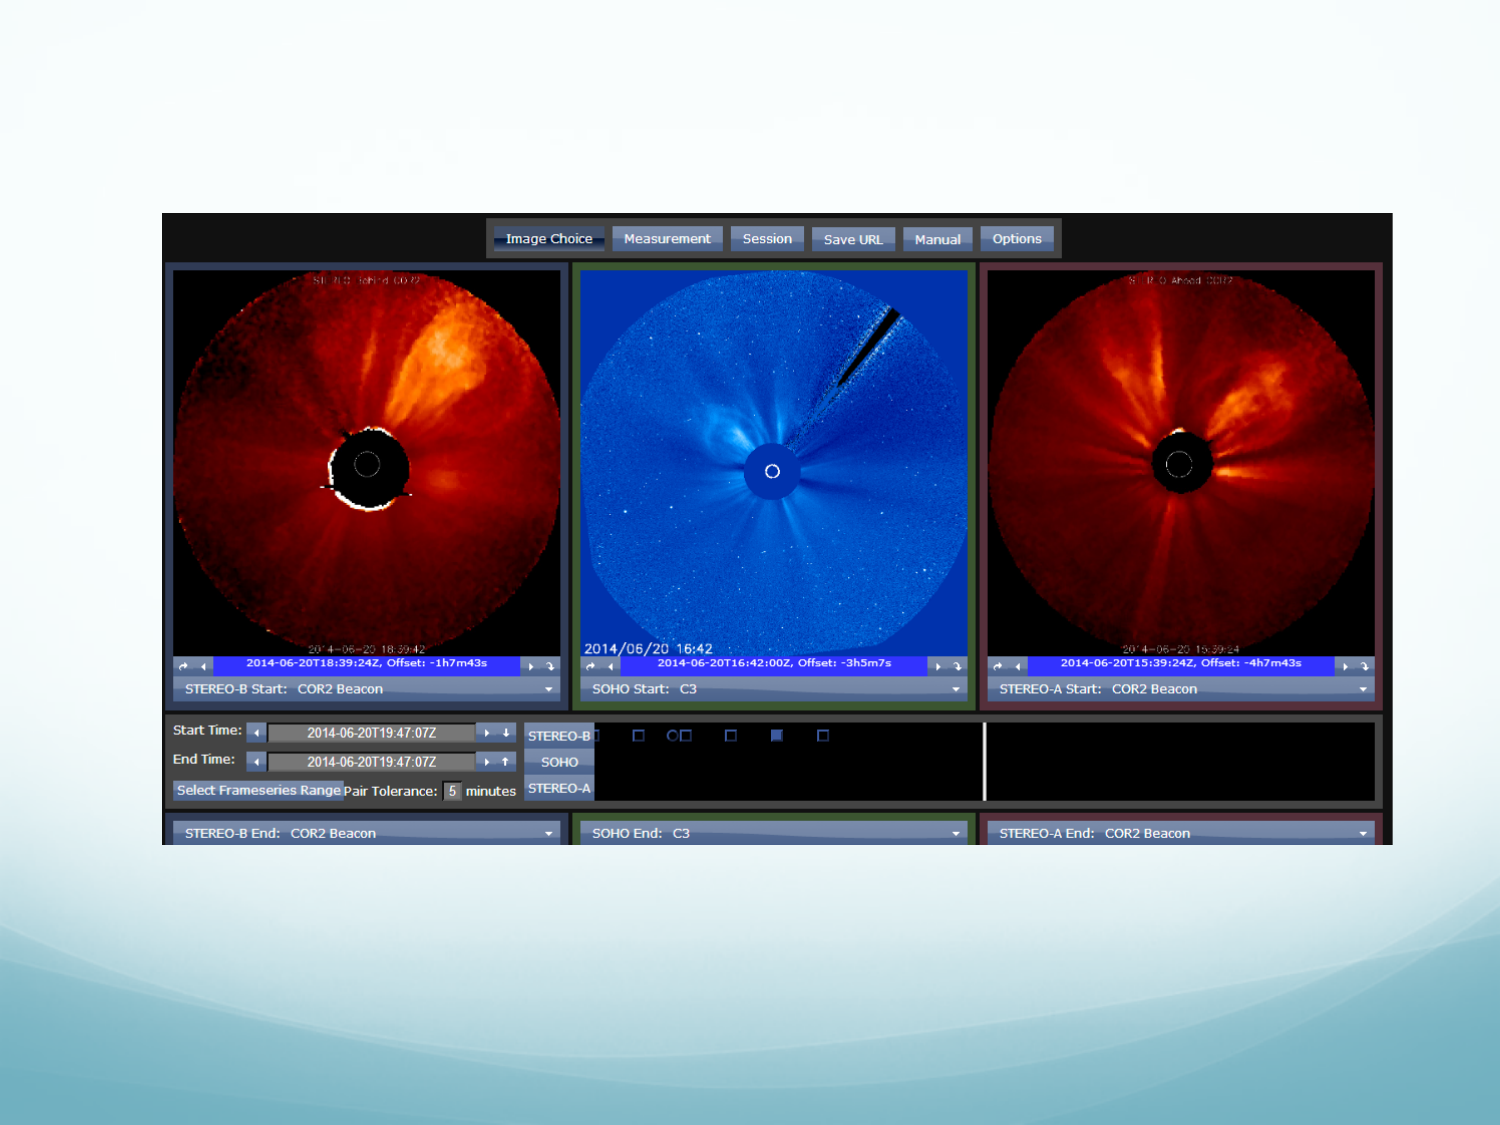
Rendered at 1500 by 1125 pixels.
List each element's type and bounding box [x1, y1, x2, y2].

picture [161, 213, 1394, 845]
